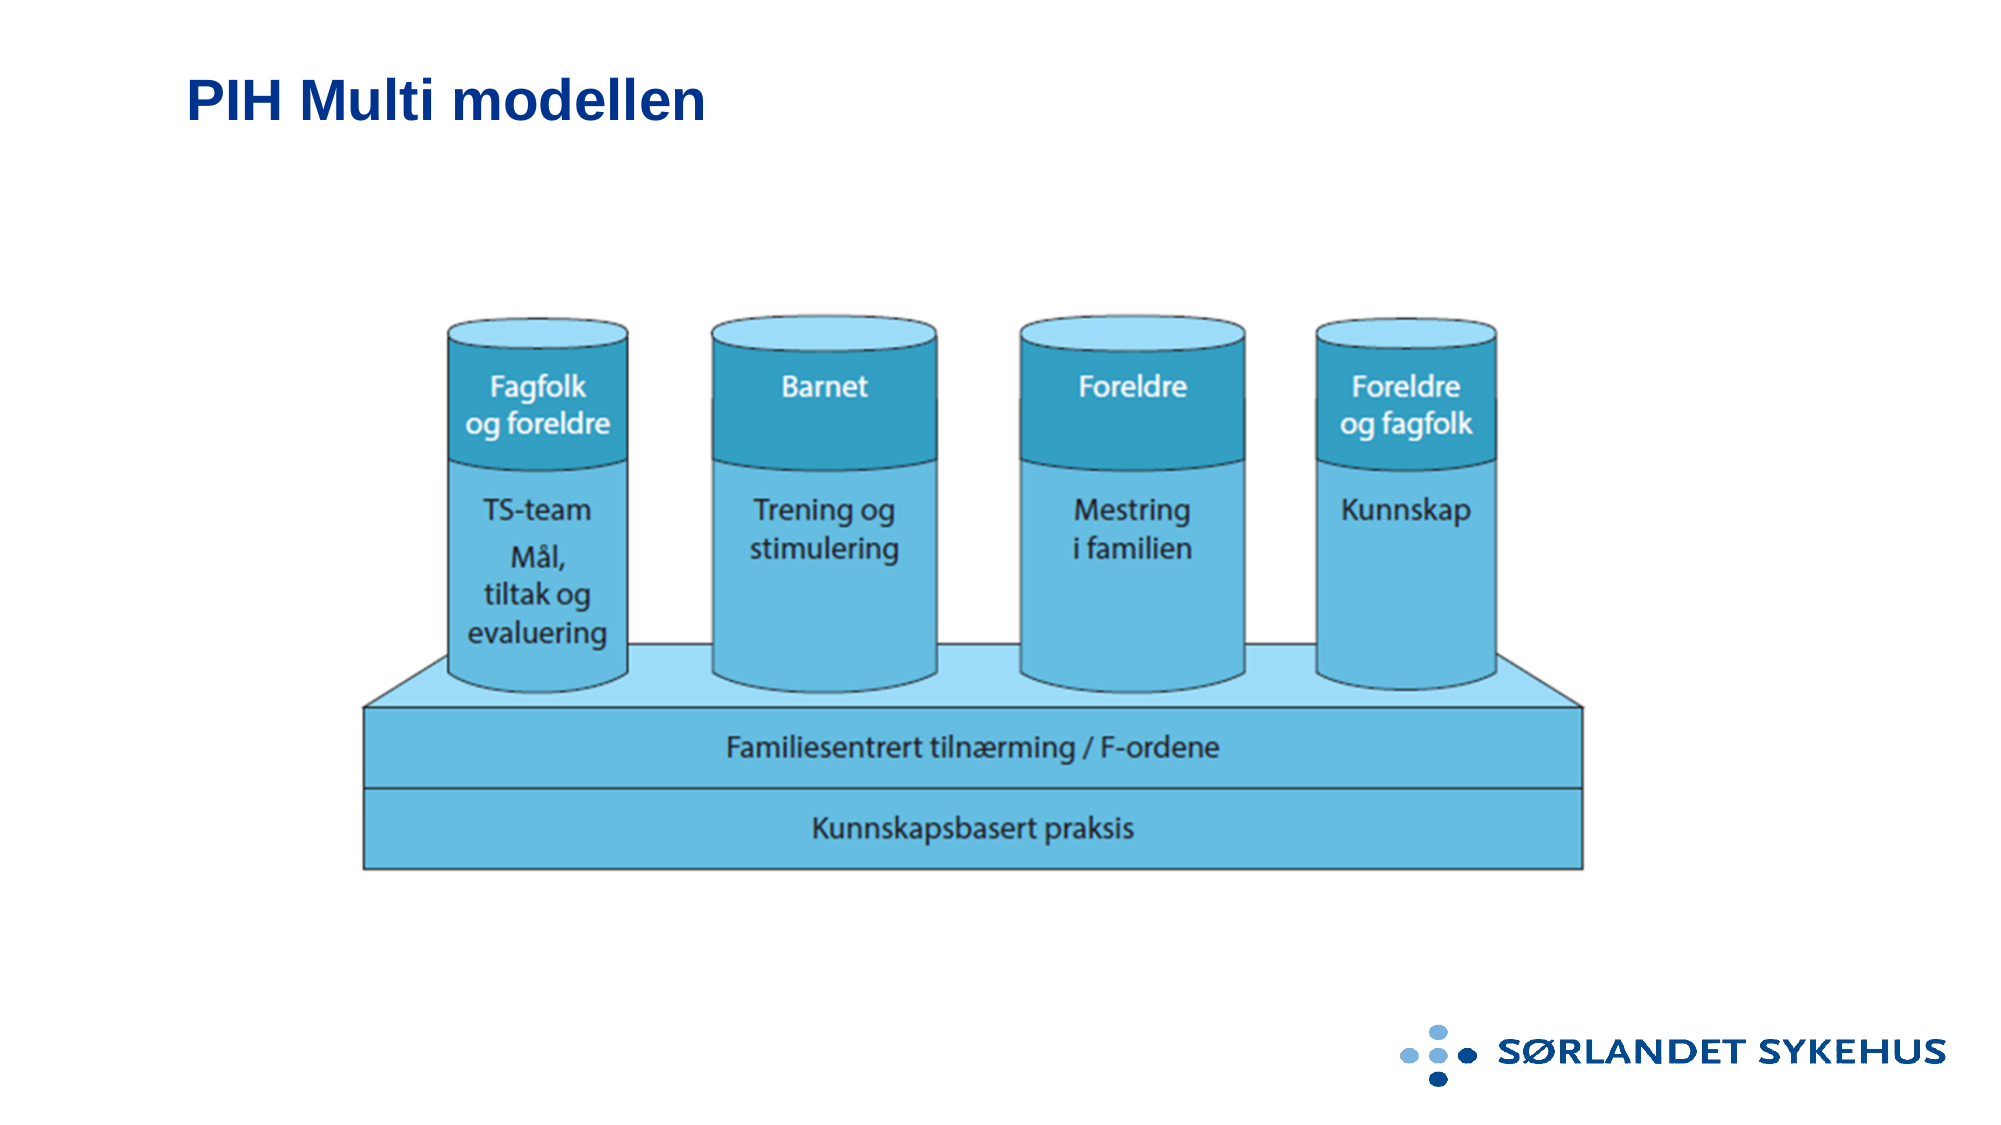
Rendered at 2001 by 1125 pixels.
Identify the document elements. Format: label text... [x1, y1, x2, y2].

title PIH Multi modellen [171, 54, 1713, 162]
picture [0, 0, 2001, 1125]
